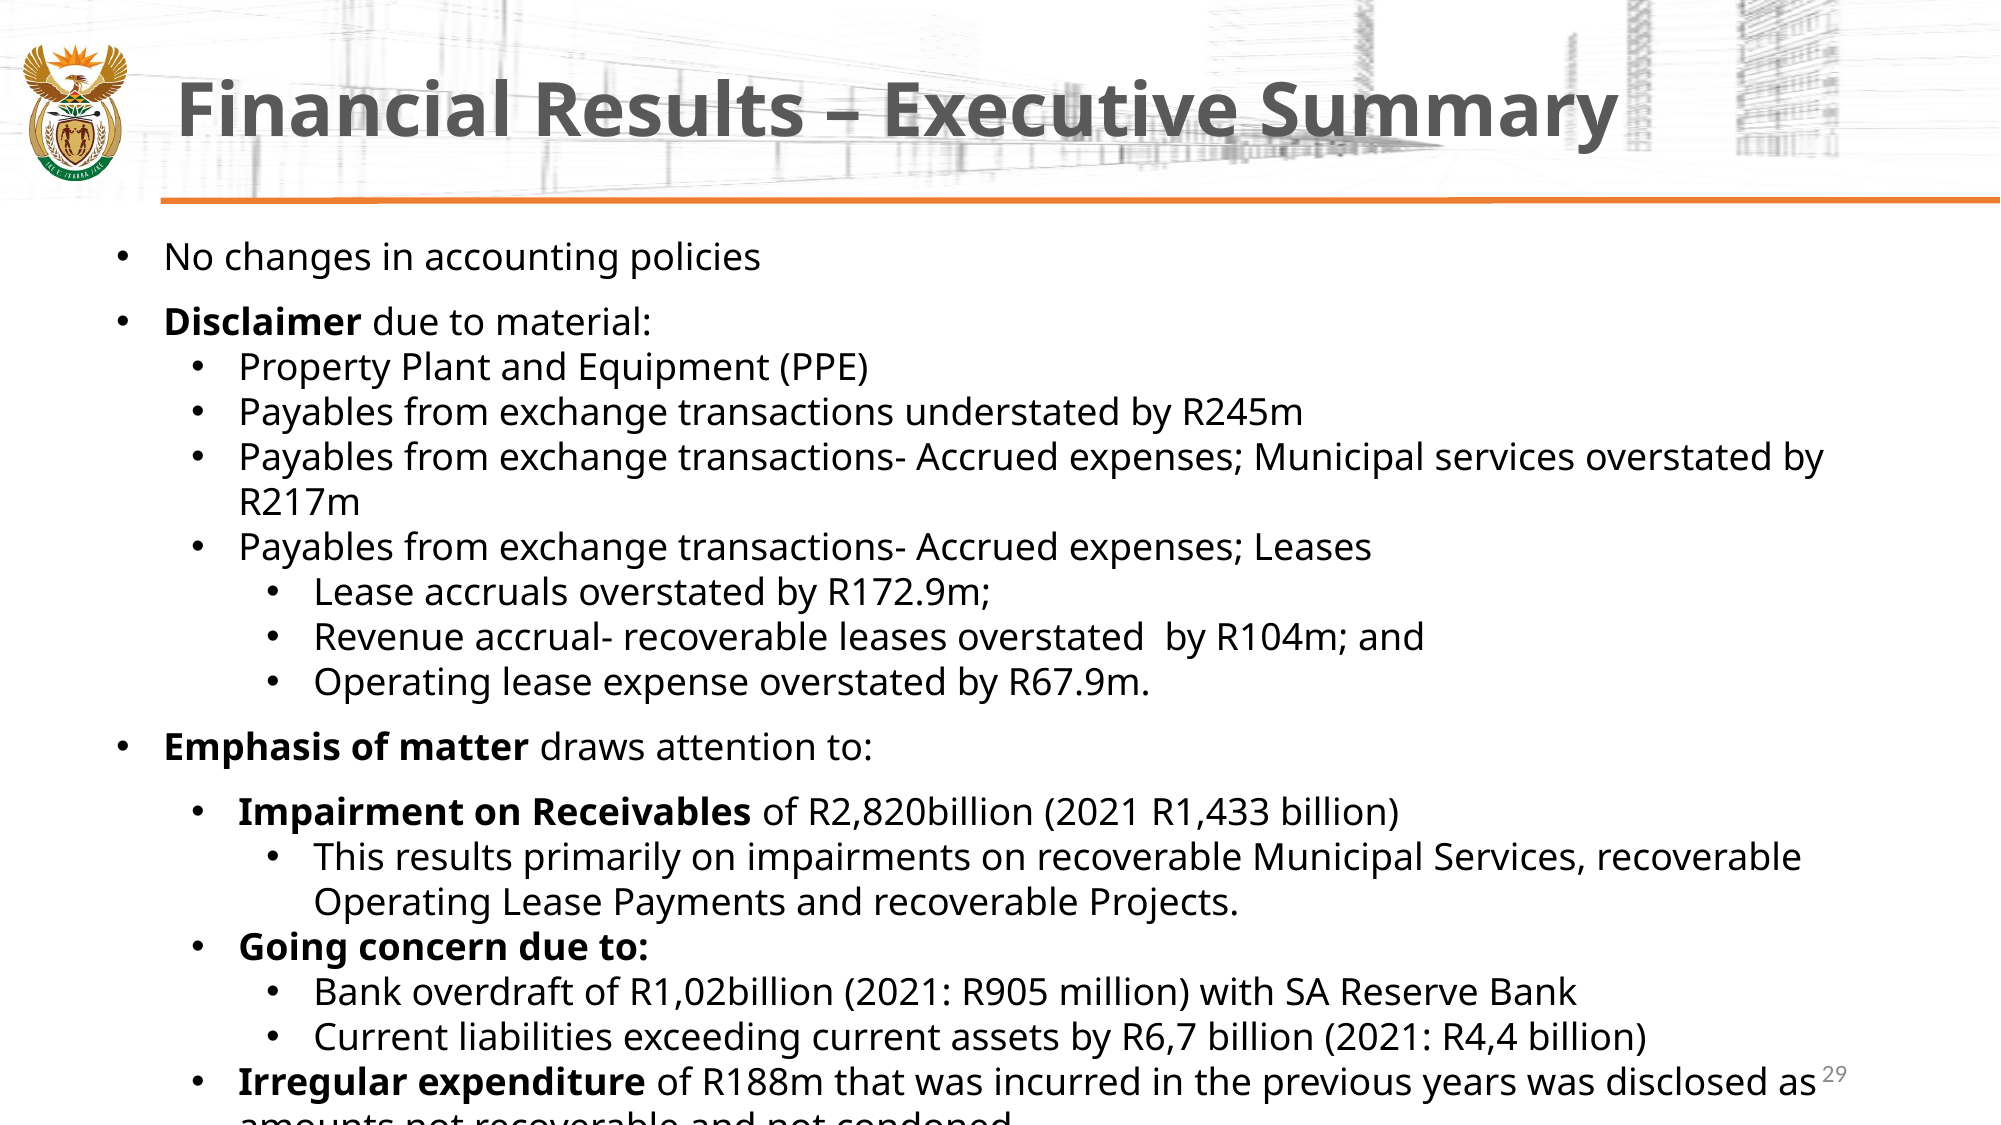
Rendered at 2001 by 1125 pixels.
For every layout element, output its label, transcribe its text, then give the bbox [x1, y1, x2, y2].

picture [0, 0, 2000, 201]
text_box No changes in accounting policies Disclaimer due to material: Property Plant and Equipment (PPE) Payables from exchange transactions understated by R245m Payables from exchange transactions- Accrued expenses; Municipal services overstated by R217m Payables from exchange transactions- Accrued expenses; Leases Lease accruals overstated by R172.9m; Revenue accrual- recoverable leases overstated by R104m; and Operating lease expense overstated by R67.9m. Emphasis of matter draws attention to: Impairment on Receivables of R2,820billion (2021 R1,433 billion) This results primarily on impairments on recoverable Municipal Services, recoverable Operating Lease Payments and recoverable Projects. Going concern due to: Bank overdraft of R1,02billion (2021: R905 million) with SA Reserve Bank Current liabilities exceeding current assets by R6,7 billion (2021: R4,4 billion) Irregular expenditure of R188m that was incurred in the previous years was disclosed as amounts not recoverable and not condoned. [101, 225, 1967, 1125]
